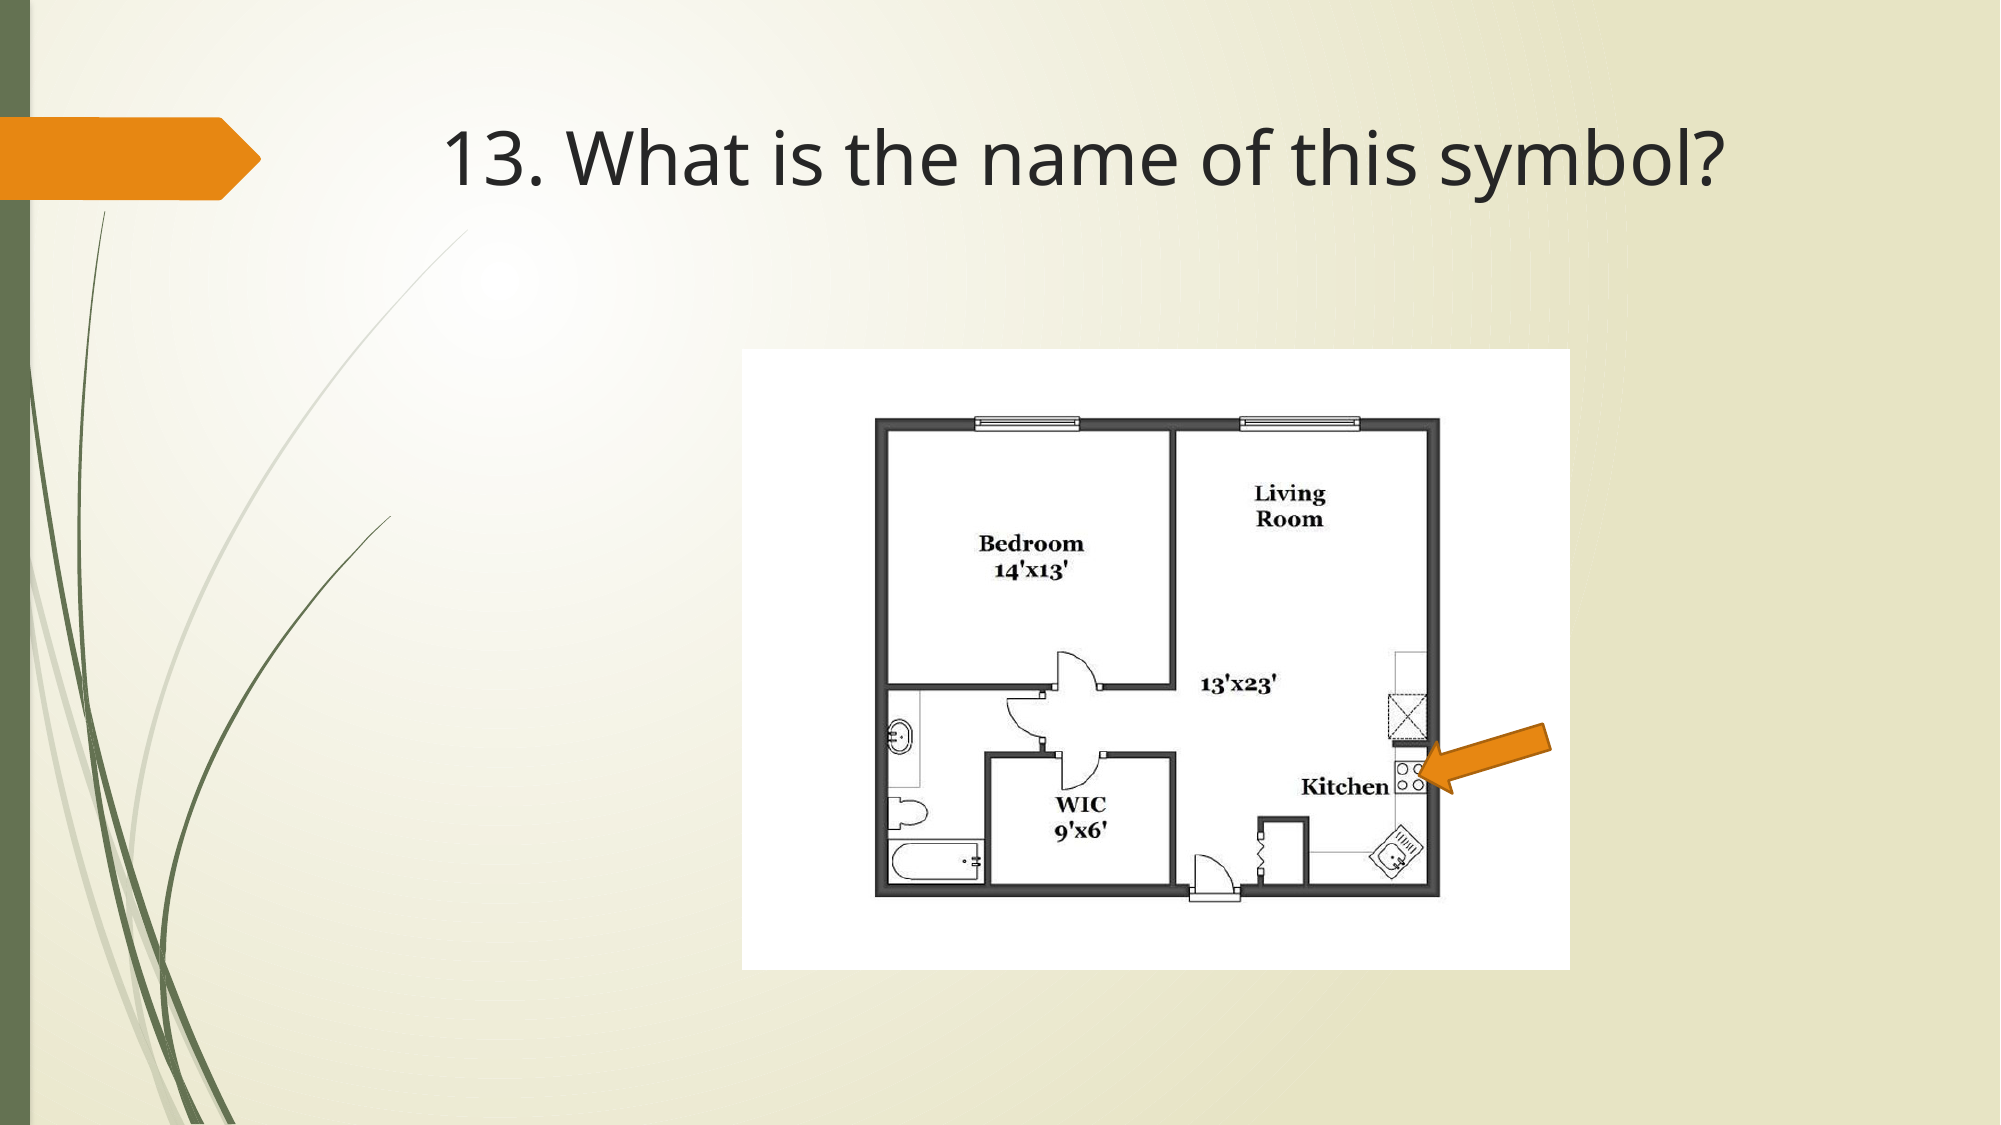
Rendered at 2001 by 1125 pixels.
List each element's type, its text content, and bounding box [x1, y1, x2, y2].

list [742, 349, 1570, 971]
title 13. What is the name of this symbol? [425, 102, 1888, 313]
